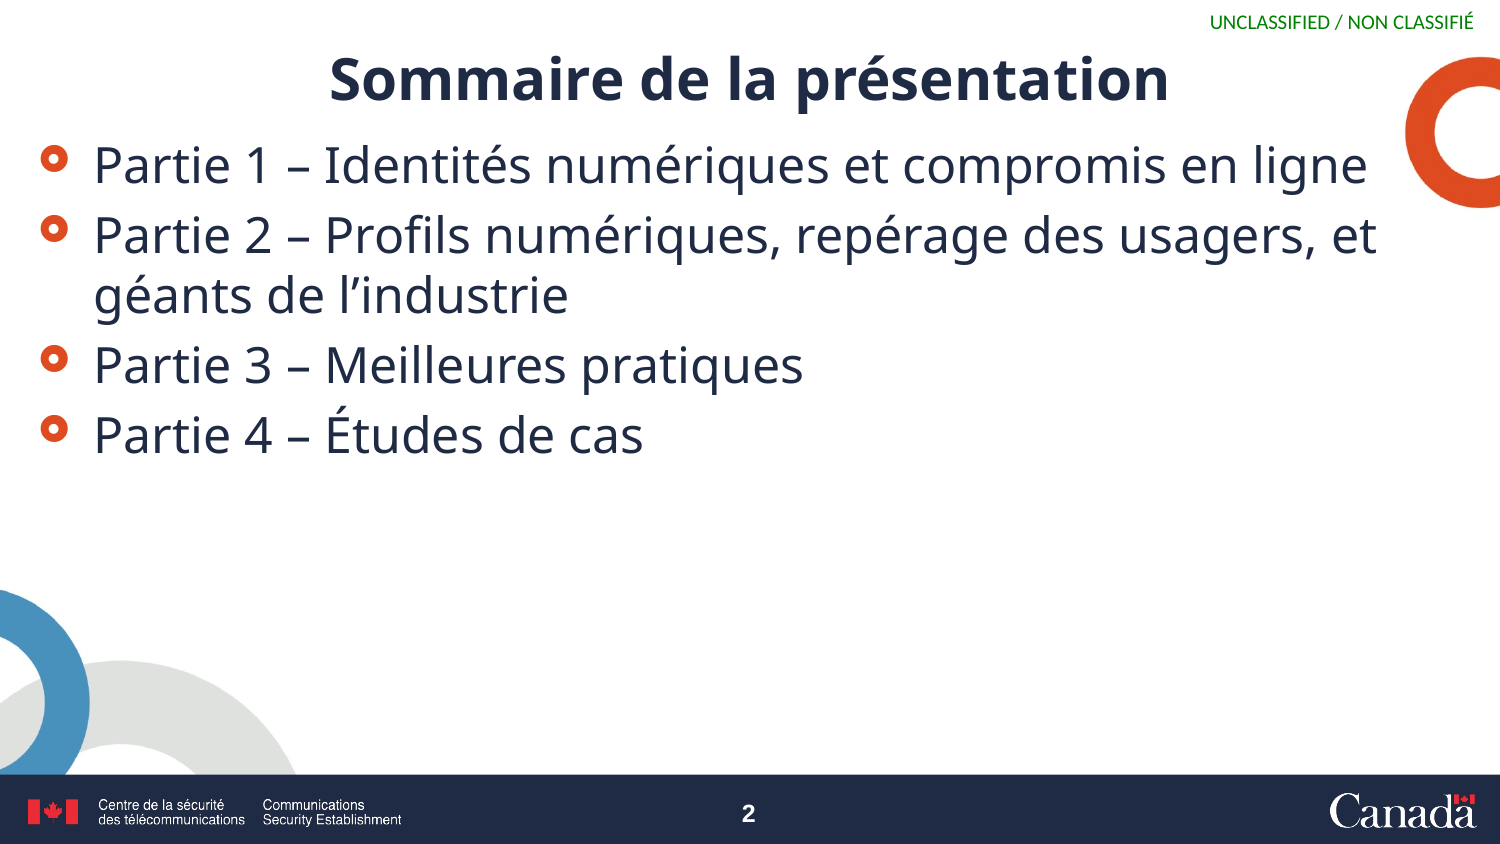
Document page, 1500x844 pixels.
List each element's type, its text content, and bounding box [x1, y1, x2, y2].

picture [28, 799, 401, 827]
list Partie 1 – Identités numériques et compromis en ligne Partie 2 – Profils numériques, repérage des usagers, et géants de l’industrie Partie 3 – Meilleures pratiques Partie 4 – Études de cas [22, 126, 1478, 764]
title Sommaire de la présentation [22, 41, 1478, 102]
picture [1330, 793, 1477, 828]
picture [0, 0, 1500, 774]
